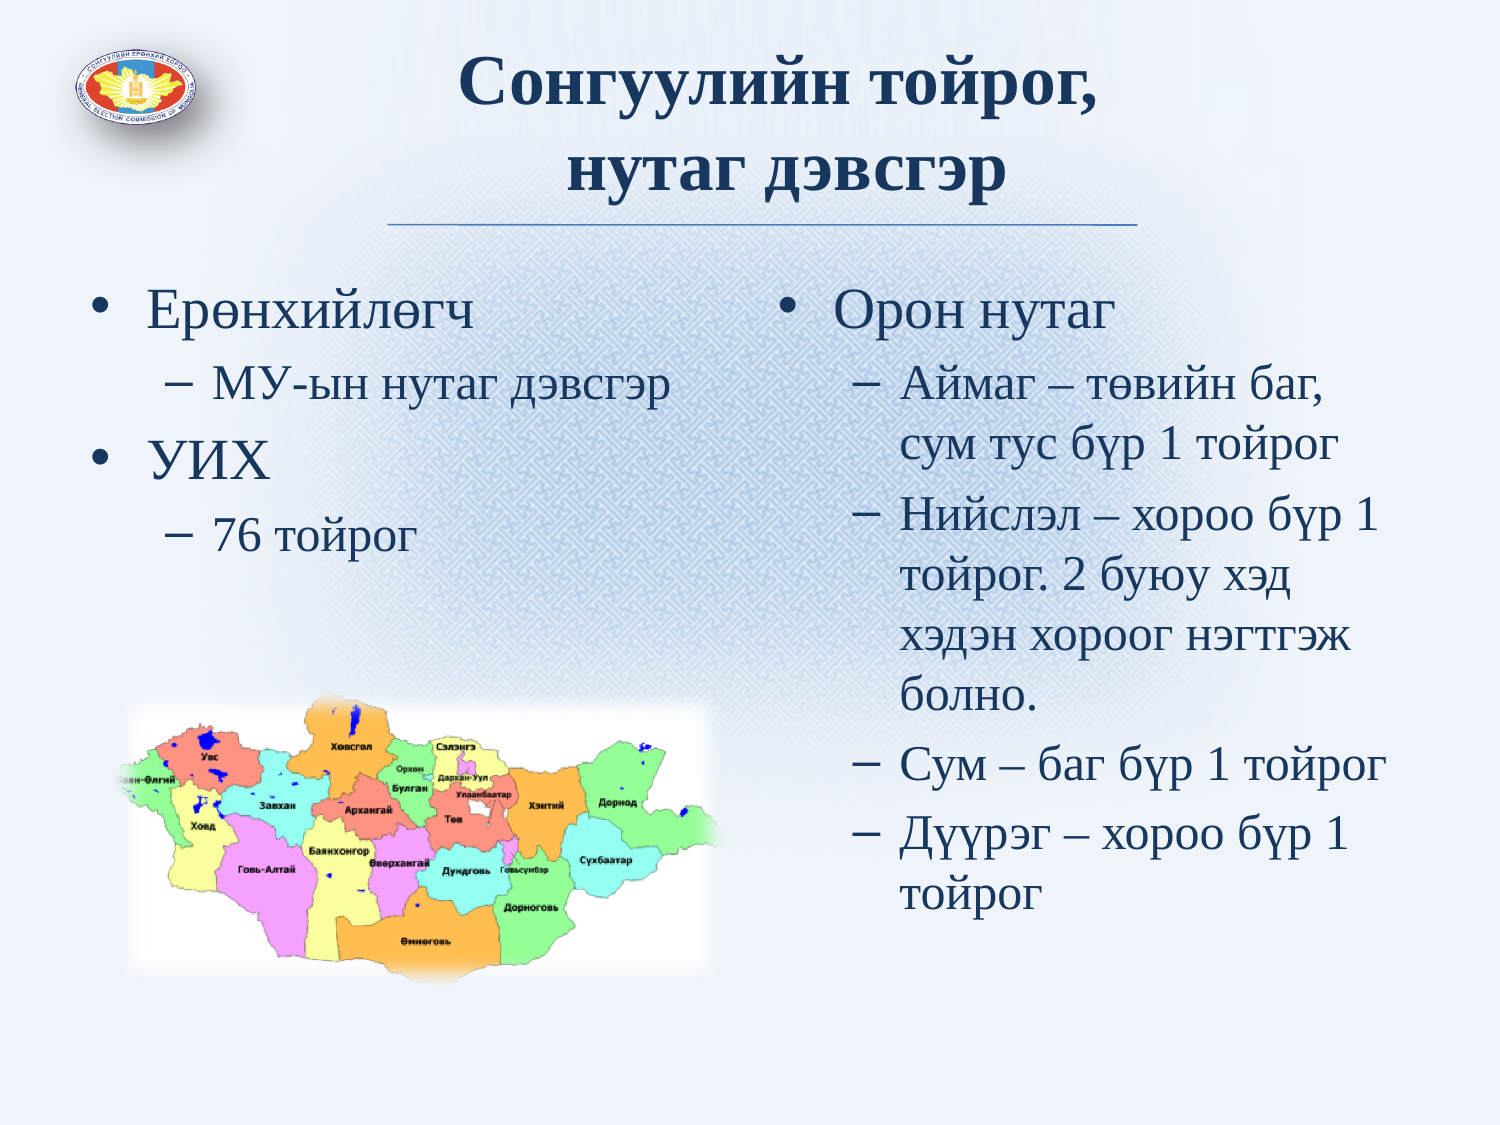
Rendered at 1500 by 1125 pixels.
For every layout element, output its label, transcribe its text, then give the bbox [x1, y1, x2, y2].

list Ерөнхийлөгч МУ-ын нутаг дэвсгэр УИХ 76 тойрог [75, 262, 738, 613]
list Орон нутаг Аймаг – төвийн баг, сум тус бүр 1 тойрог Нийслэл – хороо бүр 1 тойрог. 2 буюу хэд хэдэн хороог нэгтгэж болно. Сум – баг бүр 1 тойрог Дүүрэг – хороо бүр 1 тойрог [762, 262, 1425, 1005]
picture [0, 0, 1500, 1125]
title Сонгуулийн тойрог, нутаг дэвсгэр [112, 24, 1463, 213]
